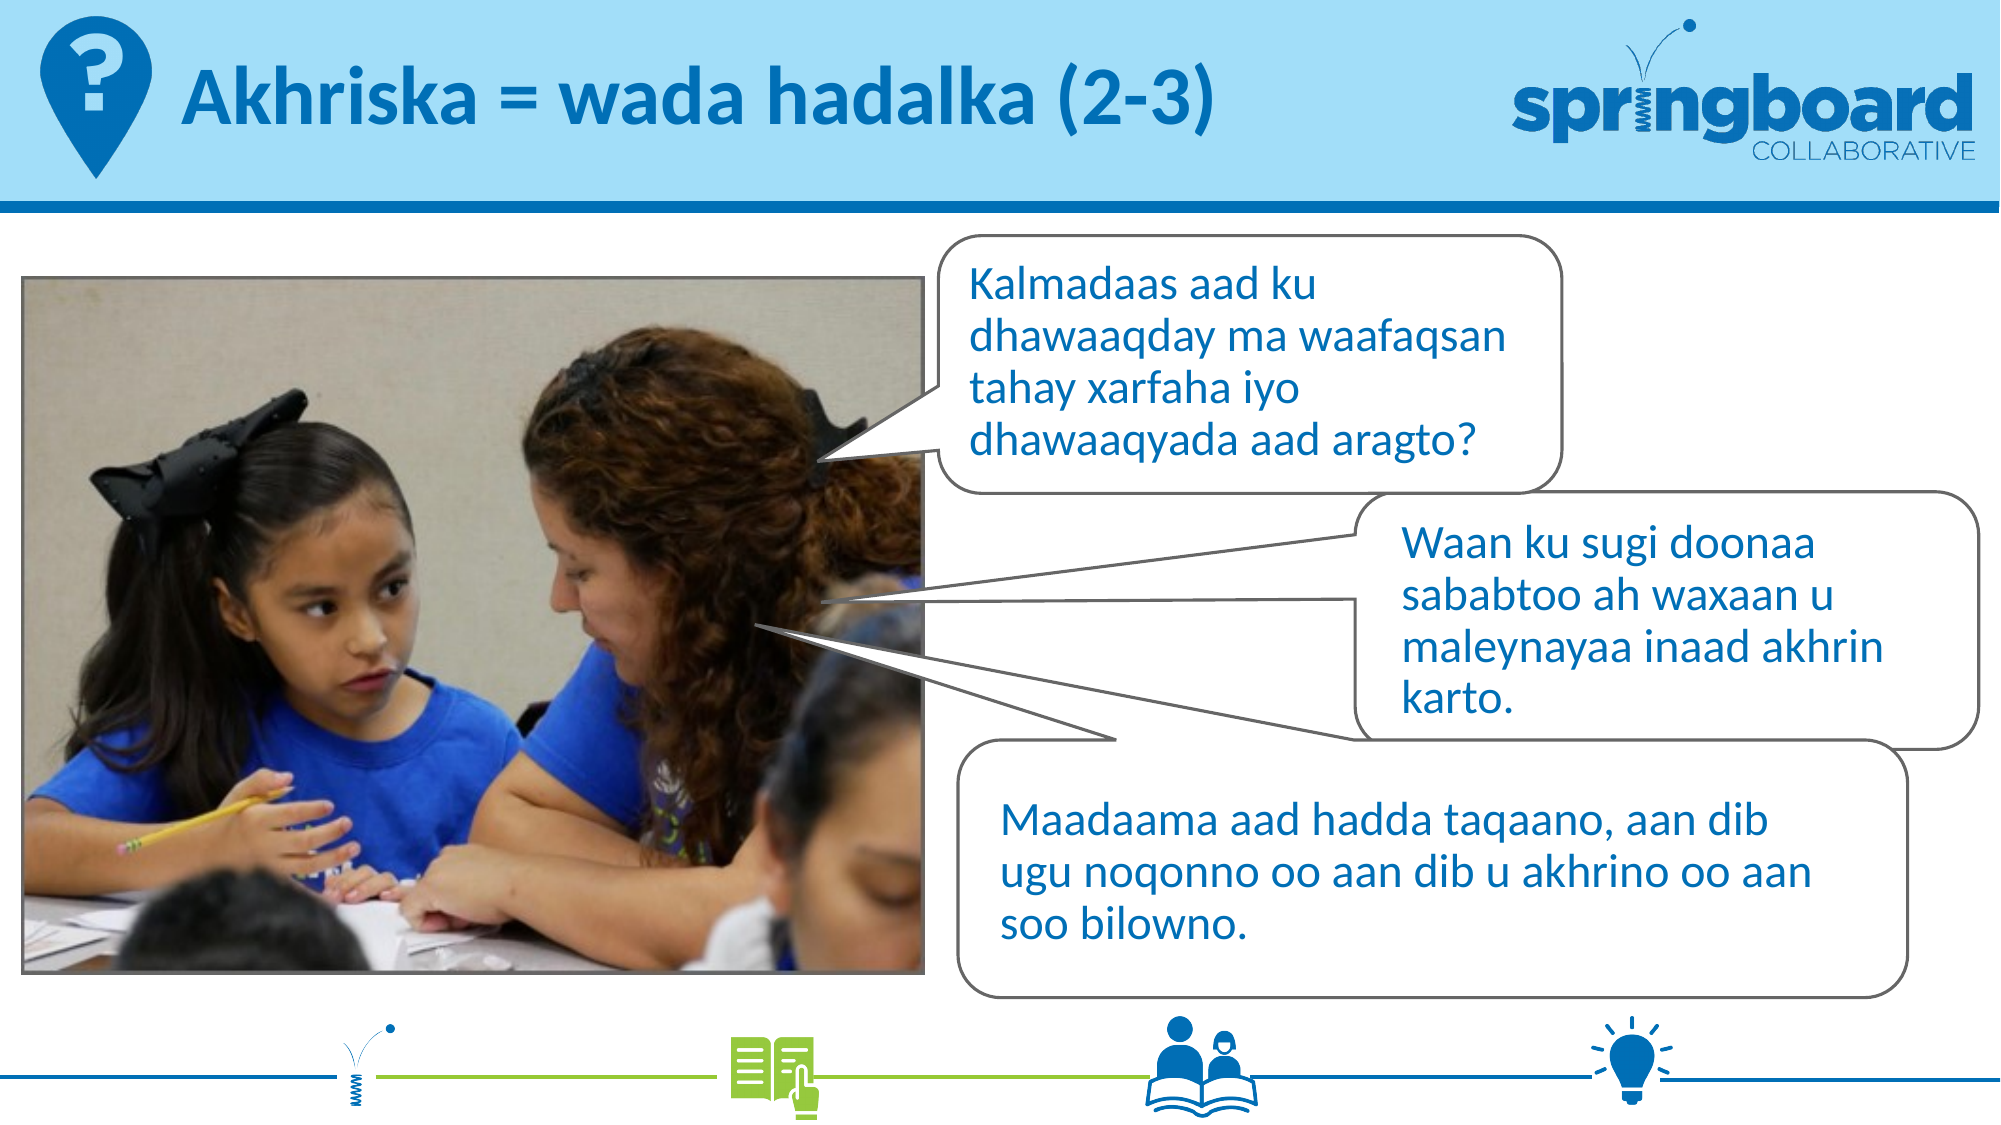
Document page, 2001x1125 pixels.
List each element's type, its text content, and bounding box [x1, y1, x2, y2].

picture [21, 276, 925, 975]
list Waan ku sugi doonaa sababtoo ah waxaan u maleynayaa inaad akhrin karto. [1386, 519, 1959, 723]
picture [1145, 1016, 1258, 1118]
list Maadaama aad hadda taqaano, aan dib ugu noqonno oo aan dib u akhrino oo aan soo bilowno. [984, 757, 1869, 987]
picture [39, 16, 152, 180]
title Akhriska = wada hadalka (2-3) [136, 0, 2000, 196]
picture [343, 1024, 395, 1106]
picture [1591, 1016, 1673, 1105]
picture [731, 1037, 819, 1120]
list Kalmadaas aad ku dhawaaqday ma waafaqsan tahay xarfaha iyo dhawaaqyada aad aragto? [954, 260, 1527, 464]
